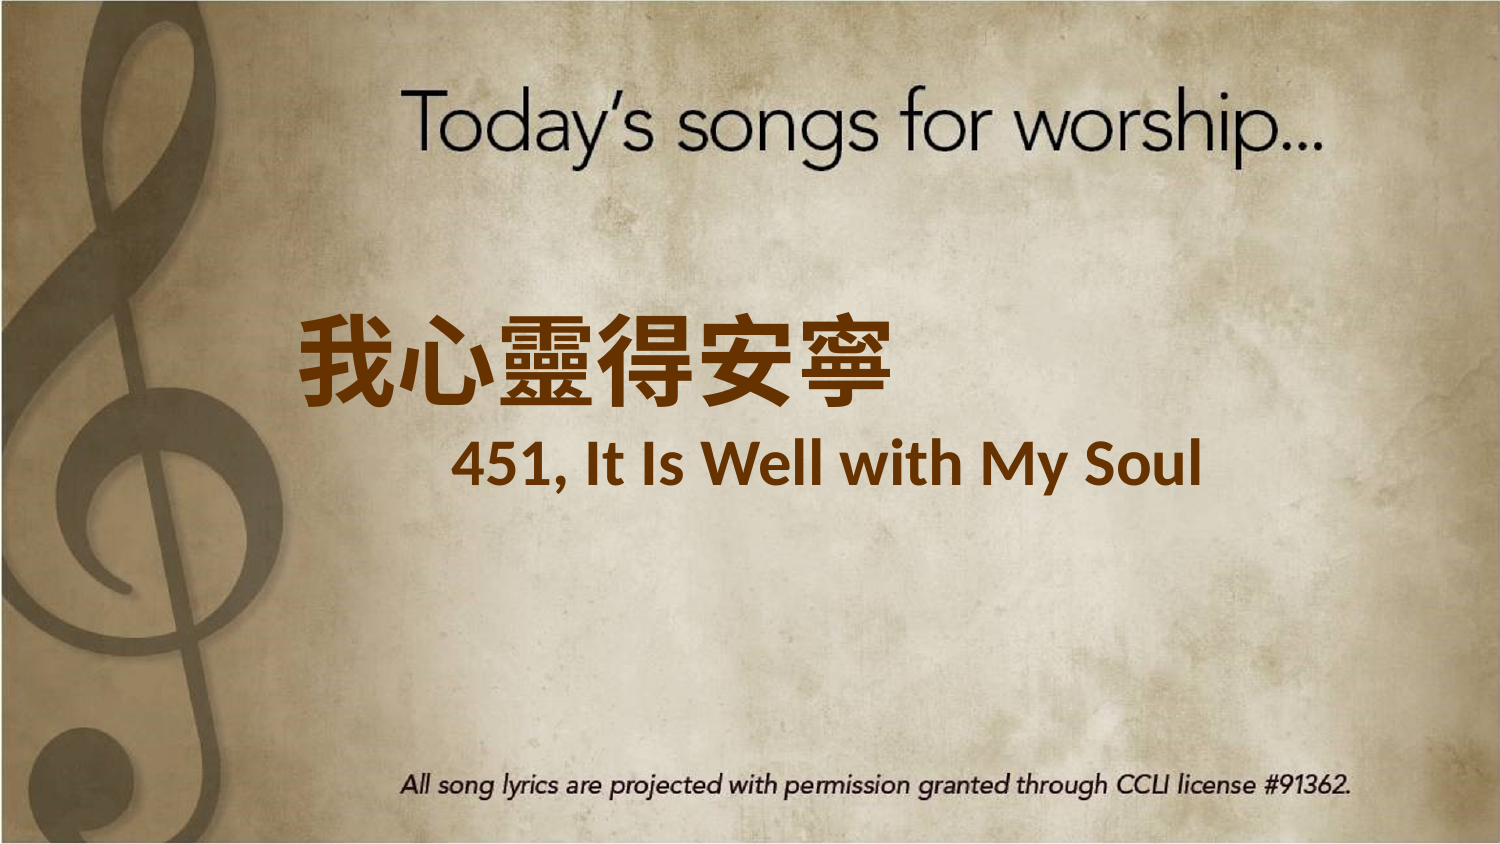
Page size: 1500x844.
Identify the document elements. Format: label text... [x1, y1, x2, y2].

picture [0, 0, 1500, 844]
text_box 我心靈得安寧 451, It Is Well with My Soul [281, 290, 1375, 506]
